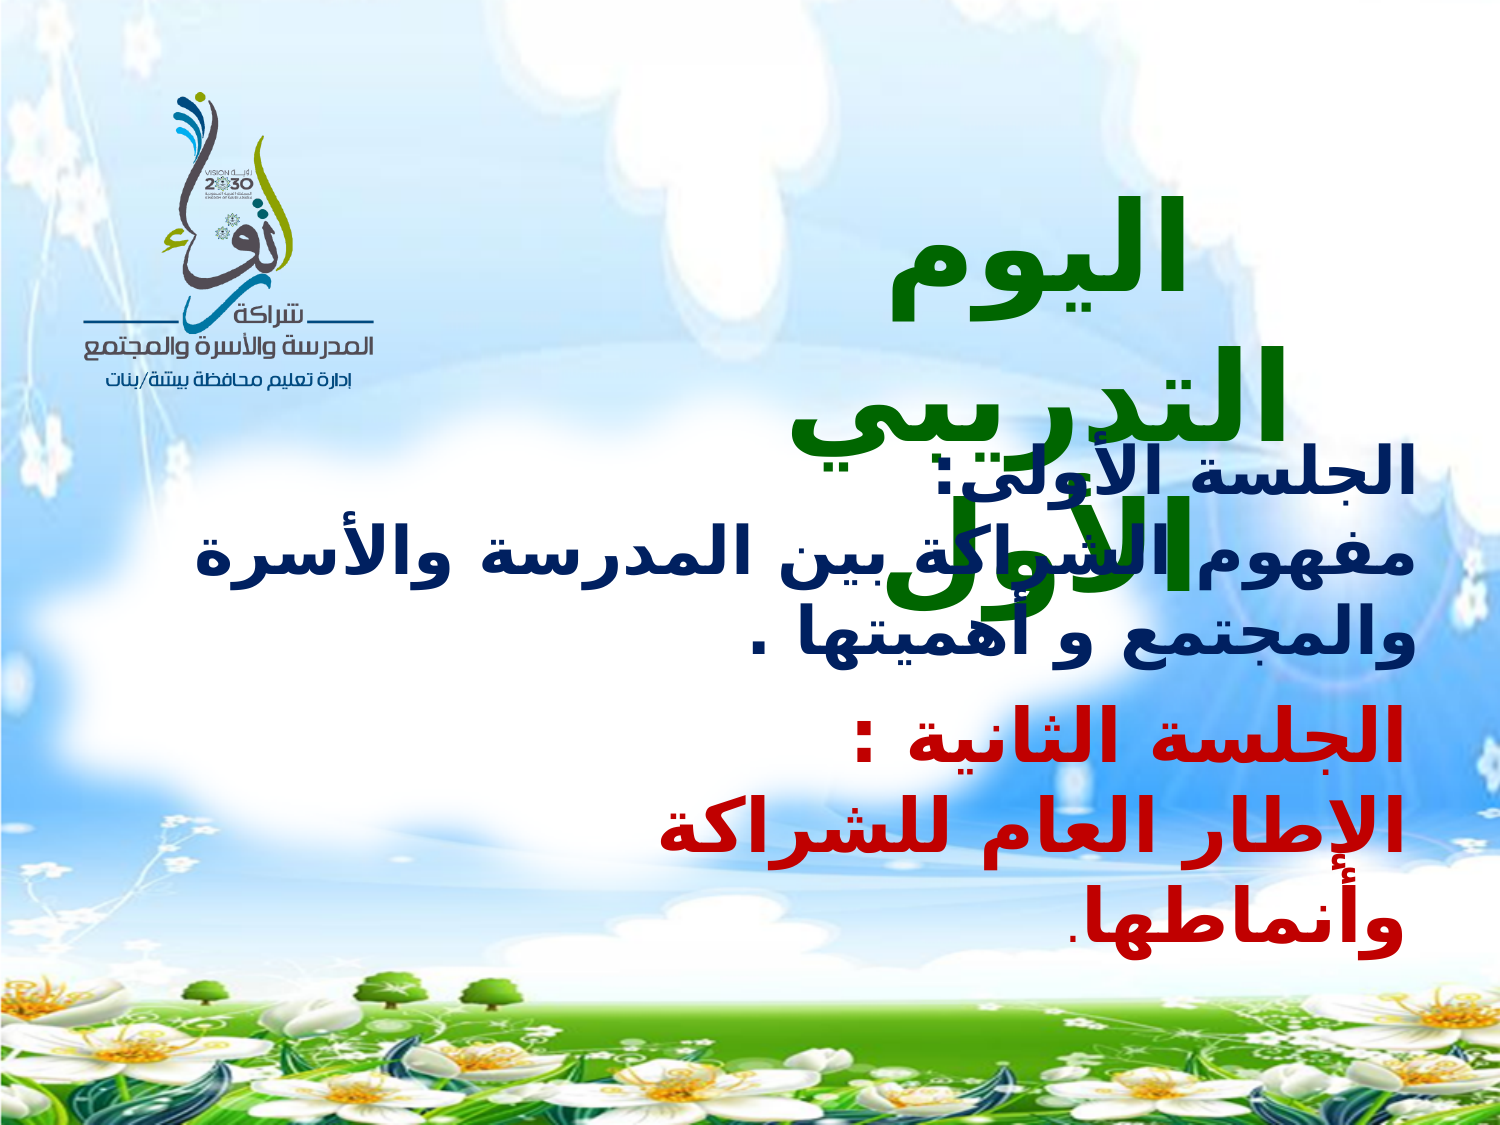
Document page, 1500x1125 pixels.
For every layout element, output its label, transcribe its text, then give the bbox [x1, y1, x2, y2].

text_box اليوم التدريبي الأول [608, 159, 1471, 625]
text_box الجلسة الأولى: مفهوم الشراكة بين المدرسة والأسرة والمجتمع و أهميتها . [53, 420, 1436, 676]
picture [0, 0, 1500, 1125]
text_box الجلسة الثانية : الإطار العام للشراكة وأنماطها. [305, 680, 1424, 966]
